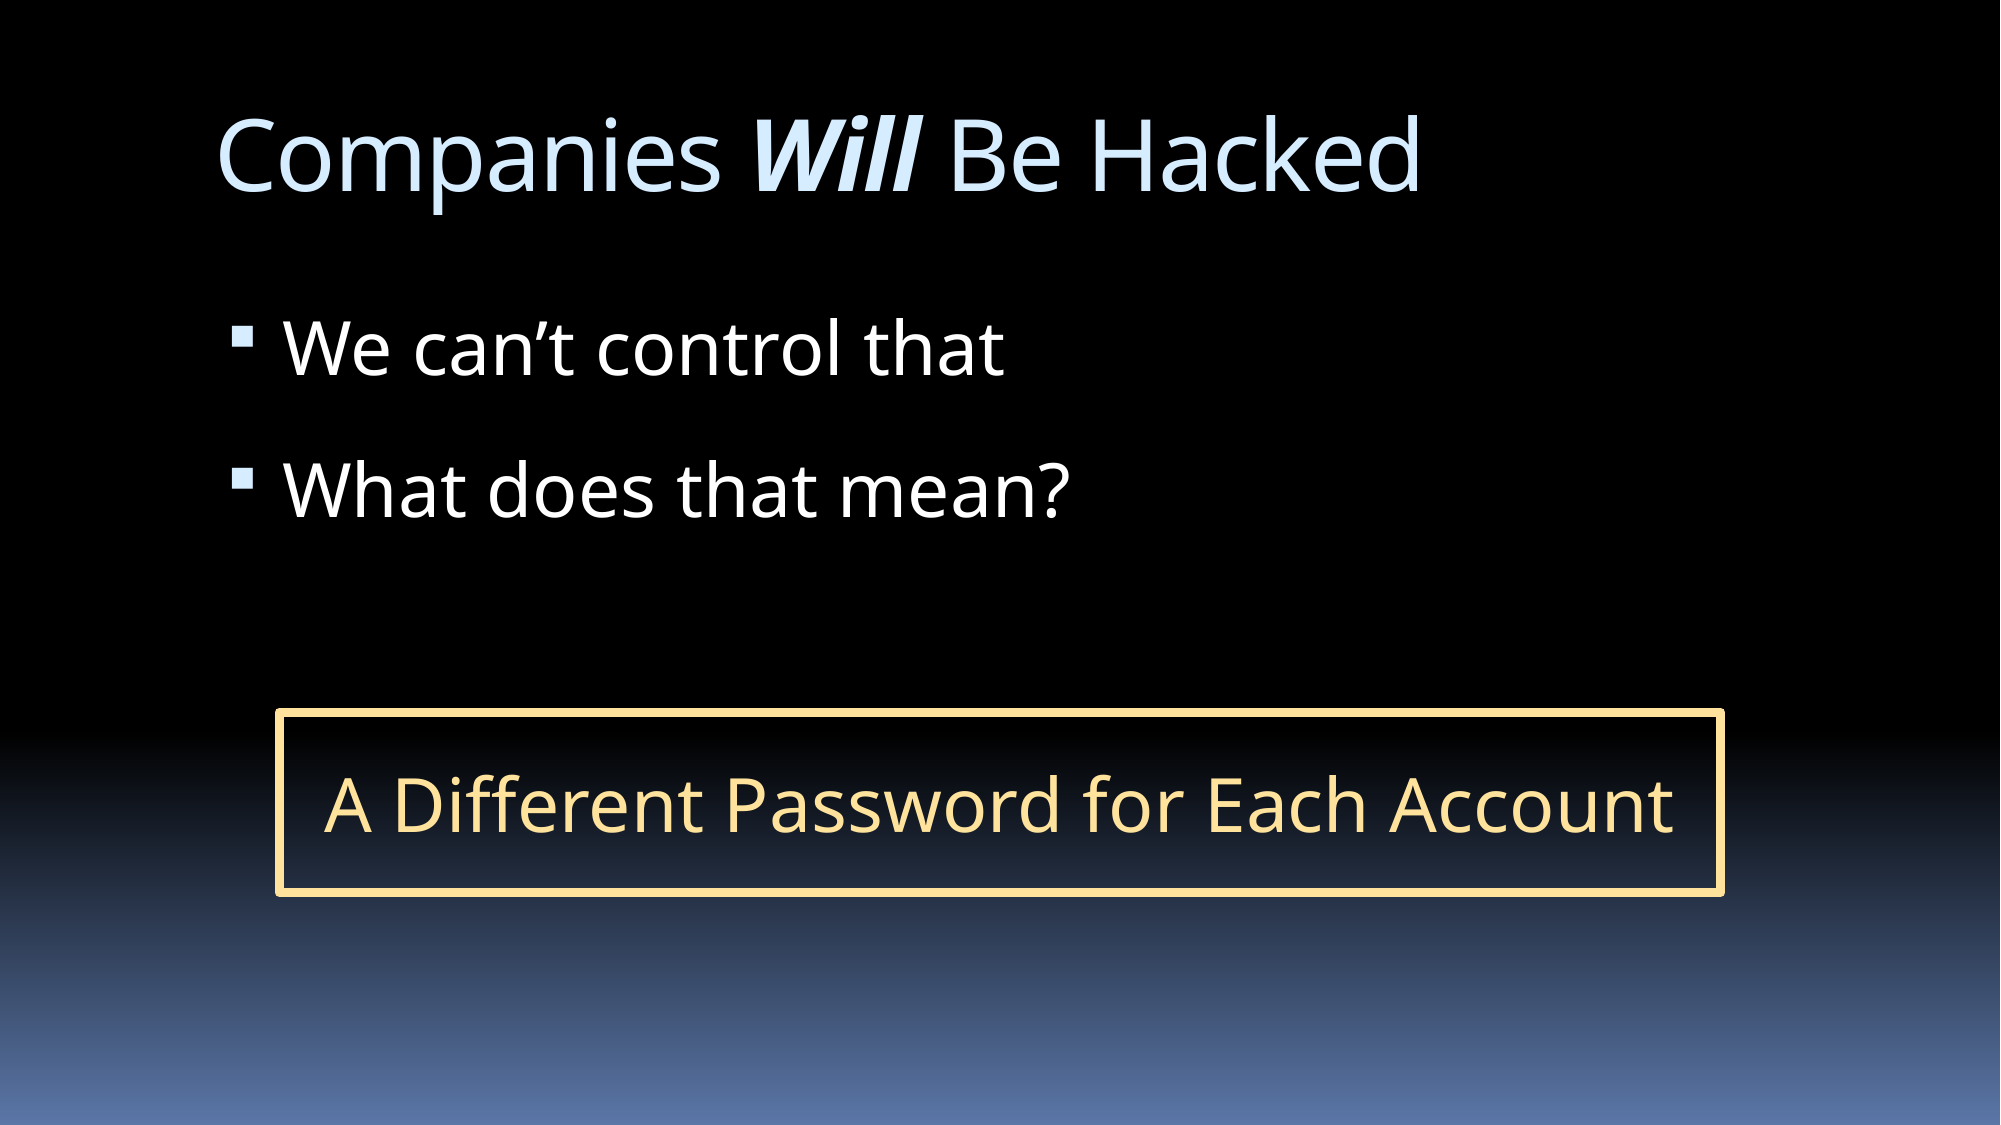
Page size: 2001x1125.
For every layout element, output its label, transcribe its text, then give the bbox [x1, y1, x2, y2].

title Companies Will Be Hacked [200, 83, 1900, 234]
list We can’t control that What does that mean? [200, 292, 1900, 1043]
text_box A Different Password for Each Account [279, 712, 1721, 893]
